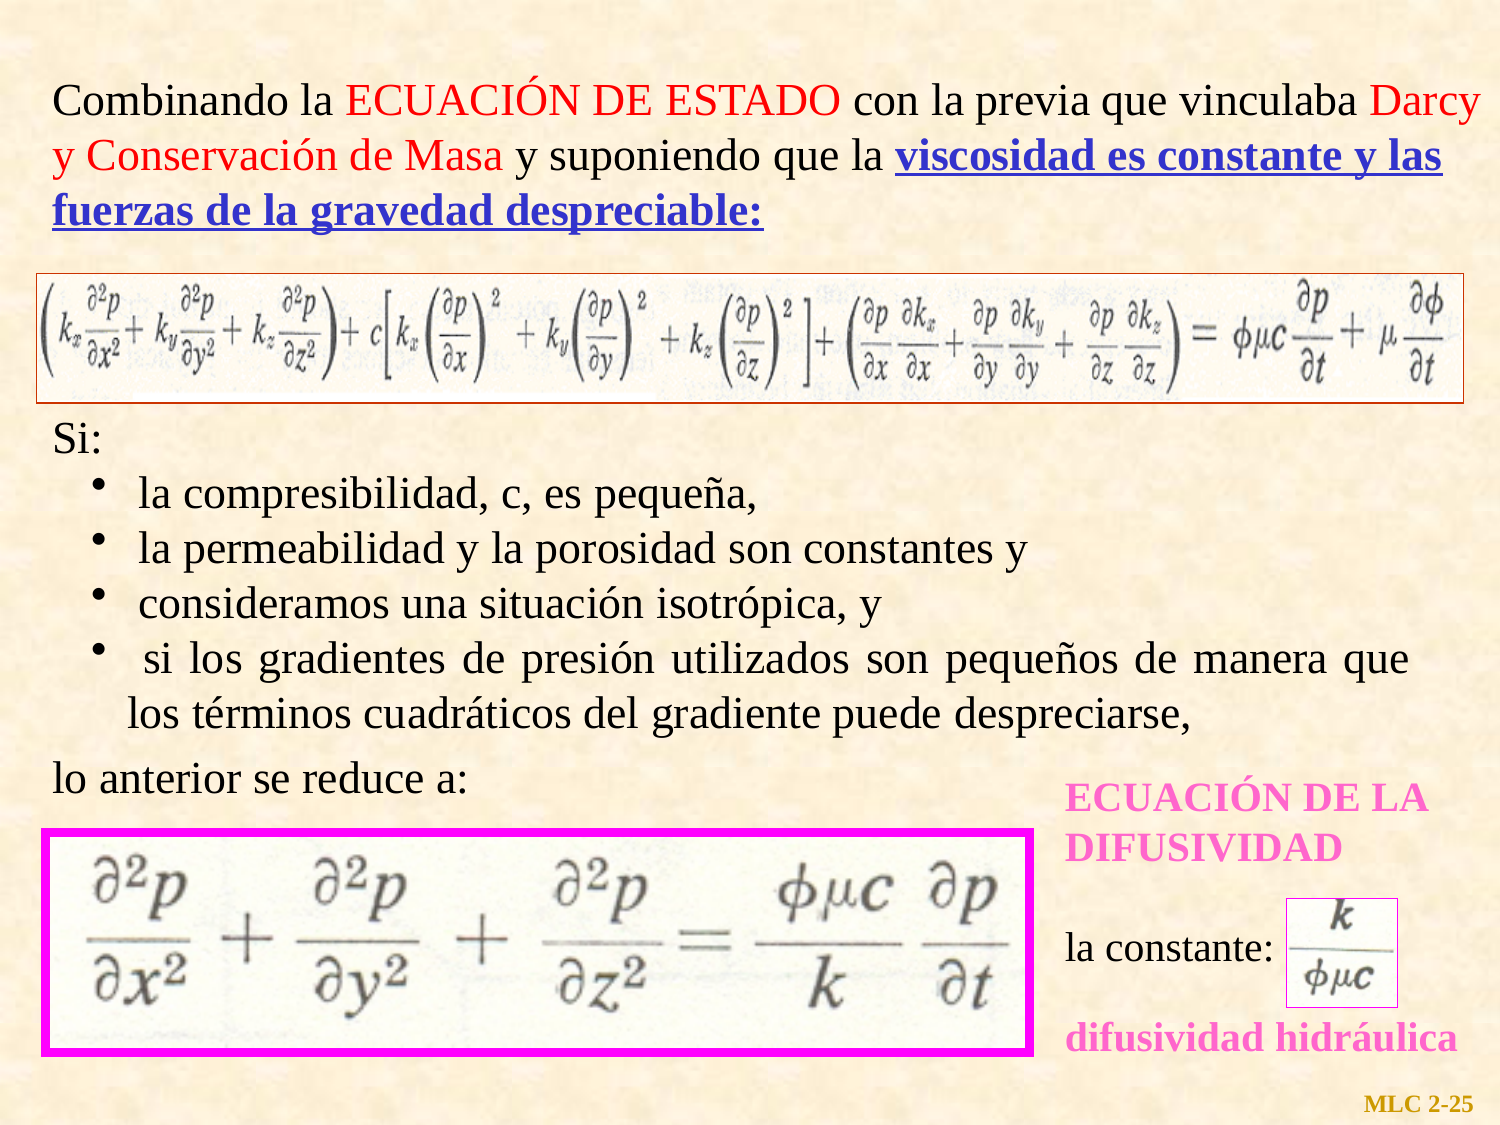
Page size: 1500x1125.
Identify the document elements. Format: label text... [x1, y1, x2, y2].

text_box Si: la compresibilidad, c, es pequeña, la permeabilidad y la porosidad son constantes y consideramos una situación isotrópica, y si los gradientes de presión utilizados son pequeños de manera que los términos cuadráticos del gradiente puede despreciarse, lo anterior se reduce a: [37, 411, 1425, 811]
text_box MLC 2-25 [1349, 1079, 1490, 1125]
text_box Combinando la ECUACIÓN DE ESTADO con la previa que vinculaba Darcy y Conservación de Masa y suponiendo que la viscosidad es constante y las fuerzas de la gravedad despreciable: [37, 62, 1500, 243]
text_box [1287, 899, 1398, 1007]
text_box ECUACIÓN DE LA DIFUSIVIDAD la constante: difusividad hidráulica [1050, 762, 1475, 1068]
picture [0, 0, 1500, 1125]
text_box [37, 274, 1463, 403]
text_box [49, 837, 1026, 1049]
